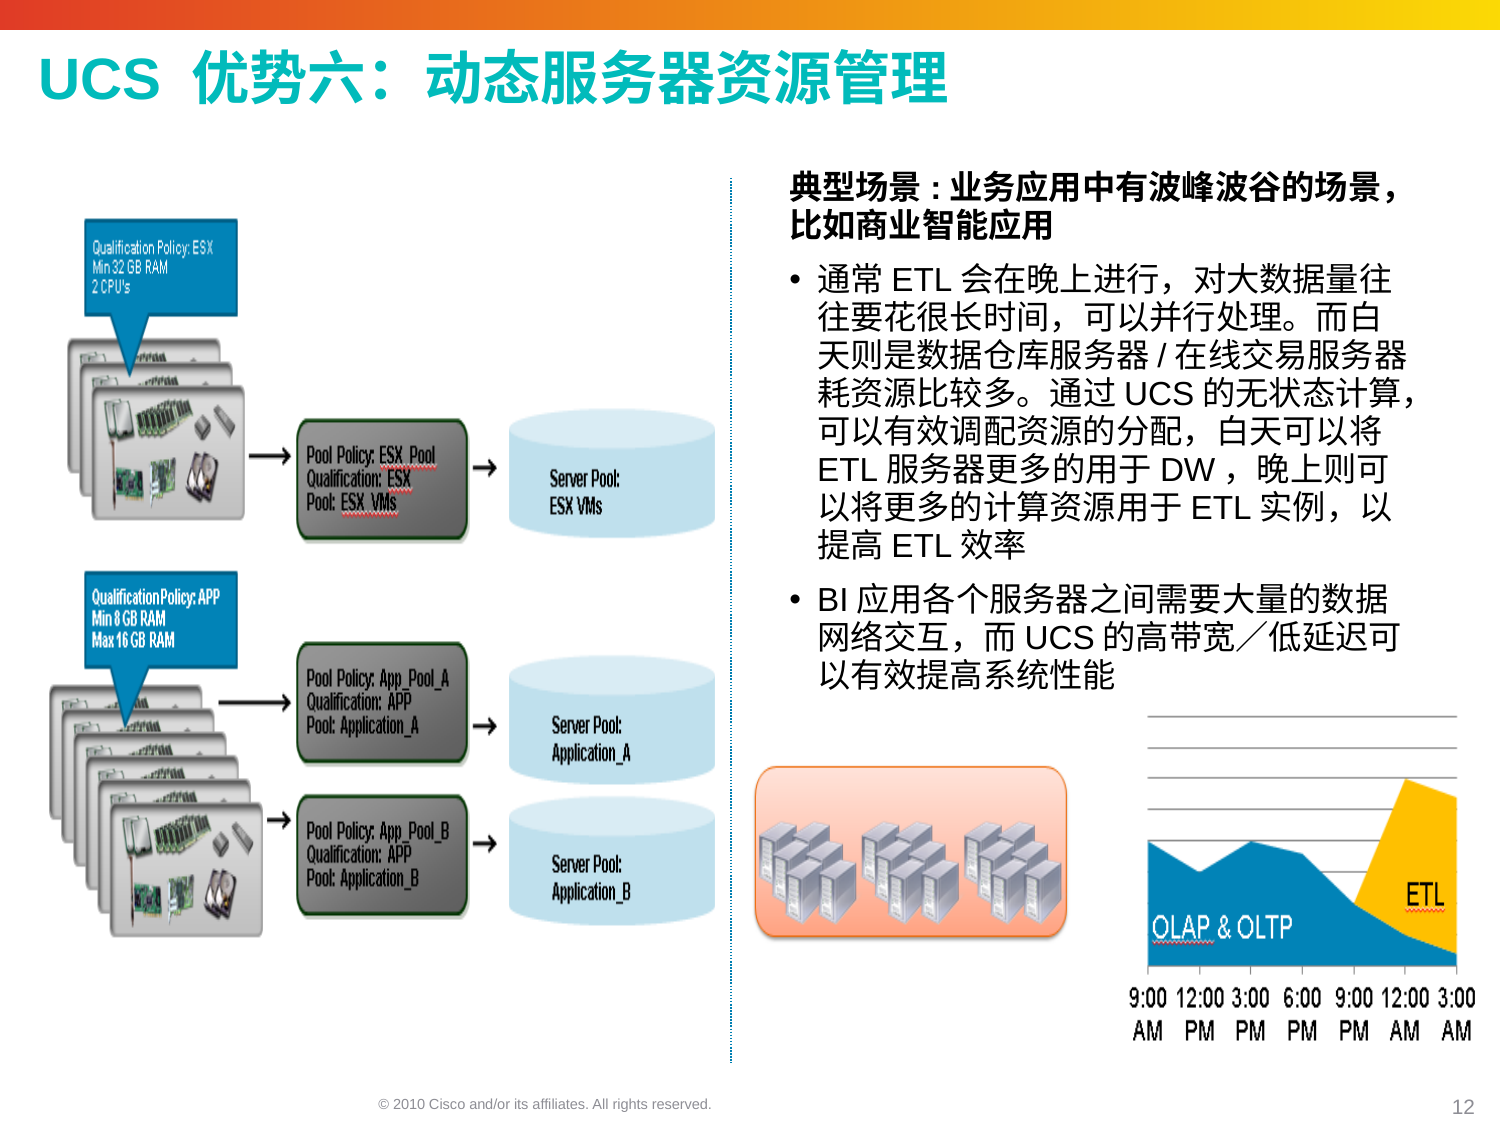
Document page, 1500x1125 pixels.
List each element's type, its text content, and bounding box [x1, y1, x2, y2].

text_box UCS 优势六：动态服务器资源管理 [24, 56, 1475, 119]
picture [735, 688, 1486, 1069]
text_box 典型场景:业务应用中有波峰波谷的场景，比如商业智能应用 通常ETL会在晚上进行，对大数据量往往要花很长时间，可以并行处理。而白天则是数据仓库服务器/在线交易服务器耗资源比较多。通过UCS的无状态计算，可以有效调配资源的分配，白天可以将ETL服务器更多的用于DW，晚上则可以将更多的计算资源用于ETL实例，以提高ETL效率 BI应用各个服务器之间需要大量的数据网络交互，而UCS的高带宽／低延迟可以有效提高系统性能 [775, 162, 1424, 350]
picture [43, 183, 725, 965]
